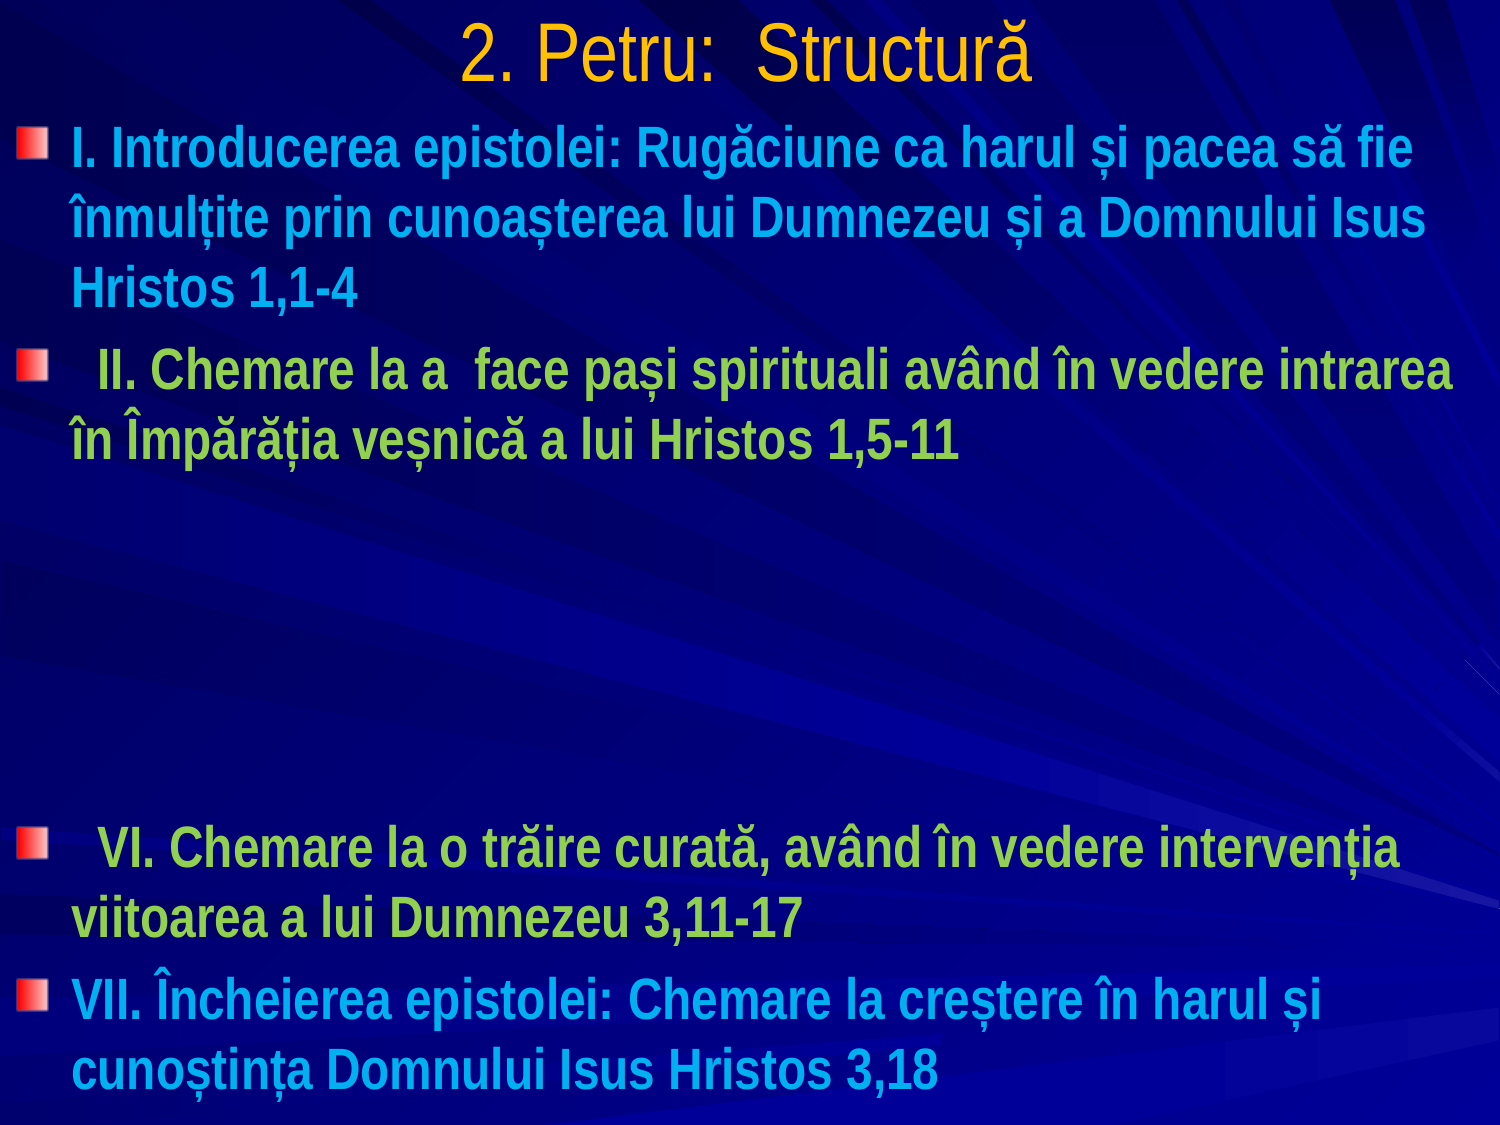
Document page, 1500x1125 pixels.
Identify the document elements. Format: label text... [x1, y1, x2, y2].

picture [15, 825, 52, 863]
title 2. Petru: Structură [38, 7, 1454, 91]
picture [15, 125, 52, 163]
picture [15, 347, 52, 385]
list I. Introducerea epistolei: Rugăciune ca harul și pacea să fie înmulțite prin cunoașterea lui Dumnezeu și a Domnului Isus Hristos 1,1-4 II. Chemare la a face pași spirituali având în vedere intrarea în Împărăția veșnică a lui Hristos 1,5-11 VI. Chemare la o trăire curată, având în vedere intervenția viitoarea a lui Dumnezeu 3,11-17 VII. Încheierea epistolei: Chemare la creștere în harul și cunoștința Domnului Isus Hristos 3,18 [0, 101, 1498, 1125]
picture [15, 977, 52, 1015]
